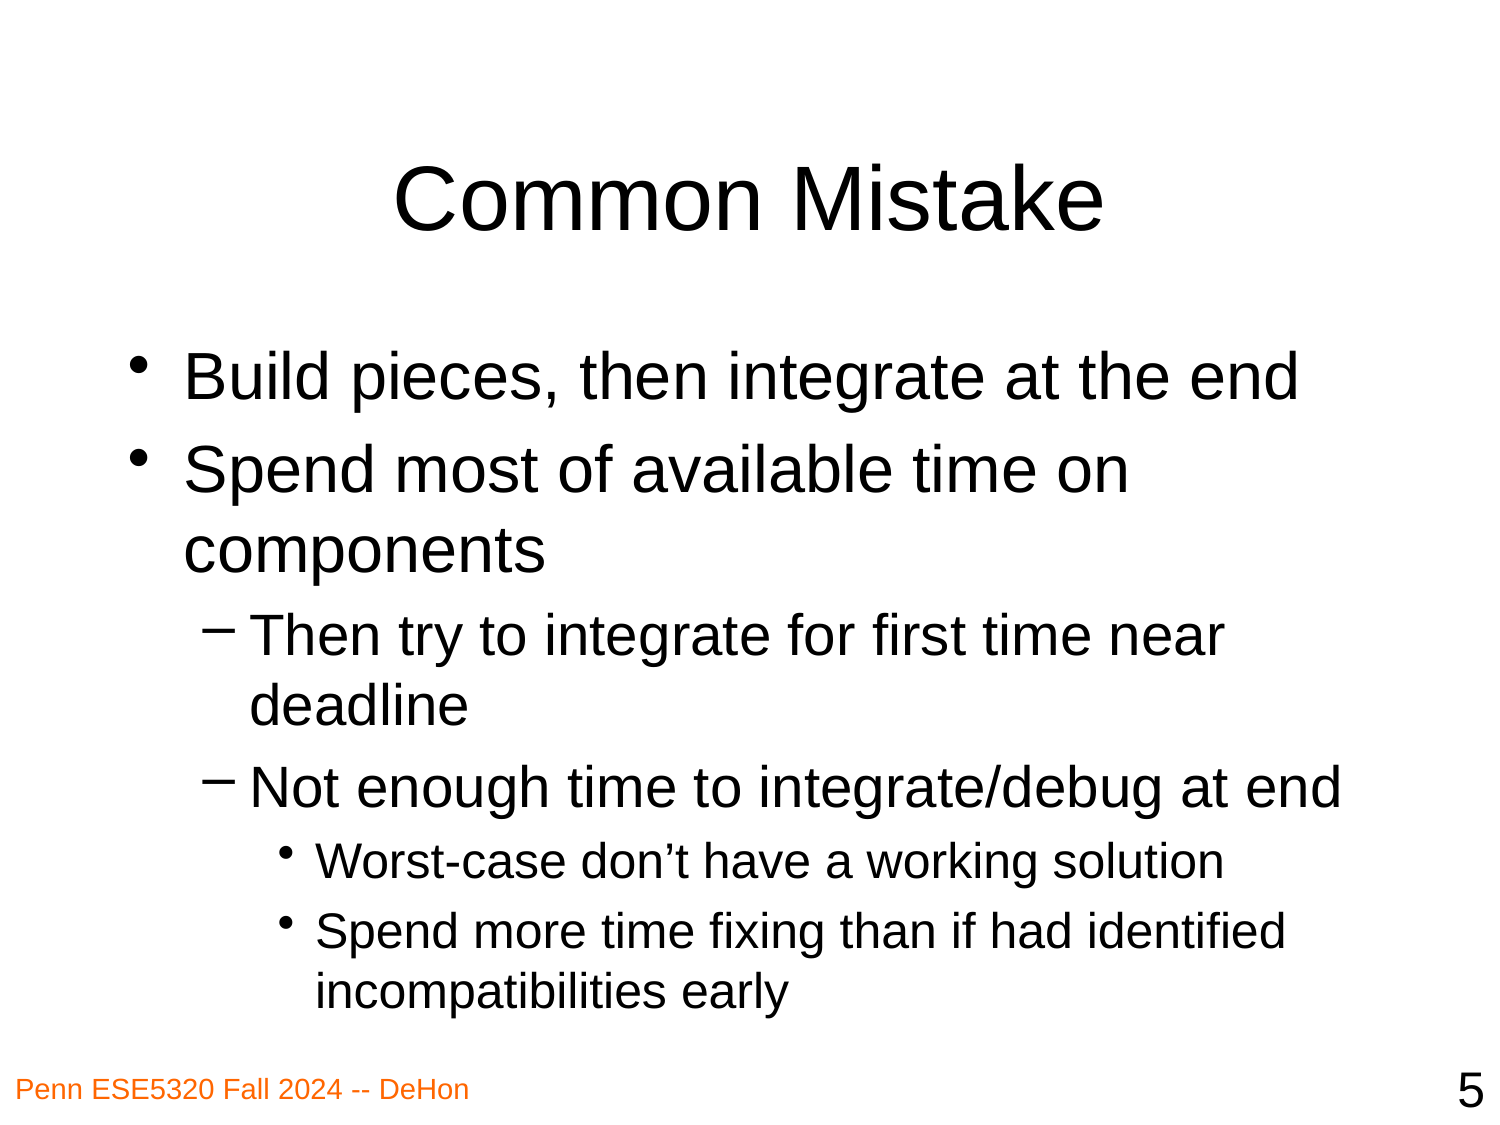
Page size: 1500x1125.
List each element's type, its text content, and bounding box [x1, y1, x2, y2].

slide_number 5 [1187, 1049, 1500, 1125]
title Common Mistake [112, 99, 1388, 288]
list Build pieces, then integrate at the end Spend most of available time on components Then try to integrate for first time near deadline Not enough time to integrate/debug at end Worst-case don’t have a working solution Spend more time fixing than if had identified incompatibilities early [112, 324, 1388, 1063]
slide_number Penn ESE5320 Fall 2024 -- DeHon [0, 1062, 576, 1125]
